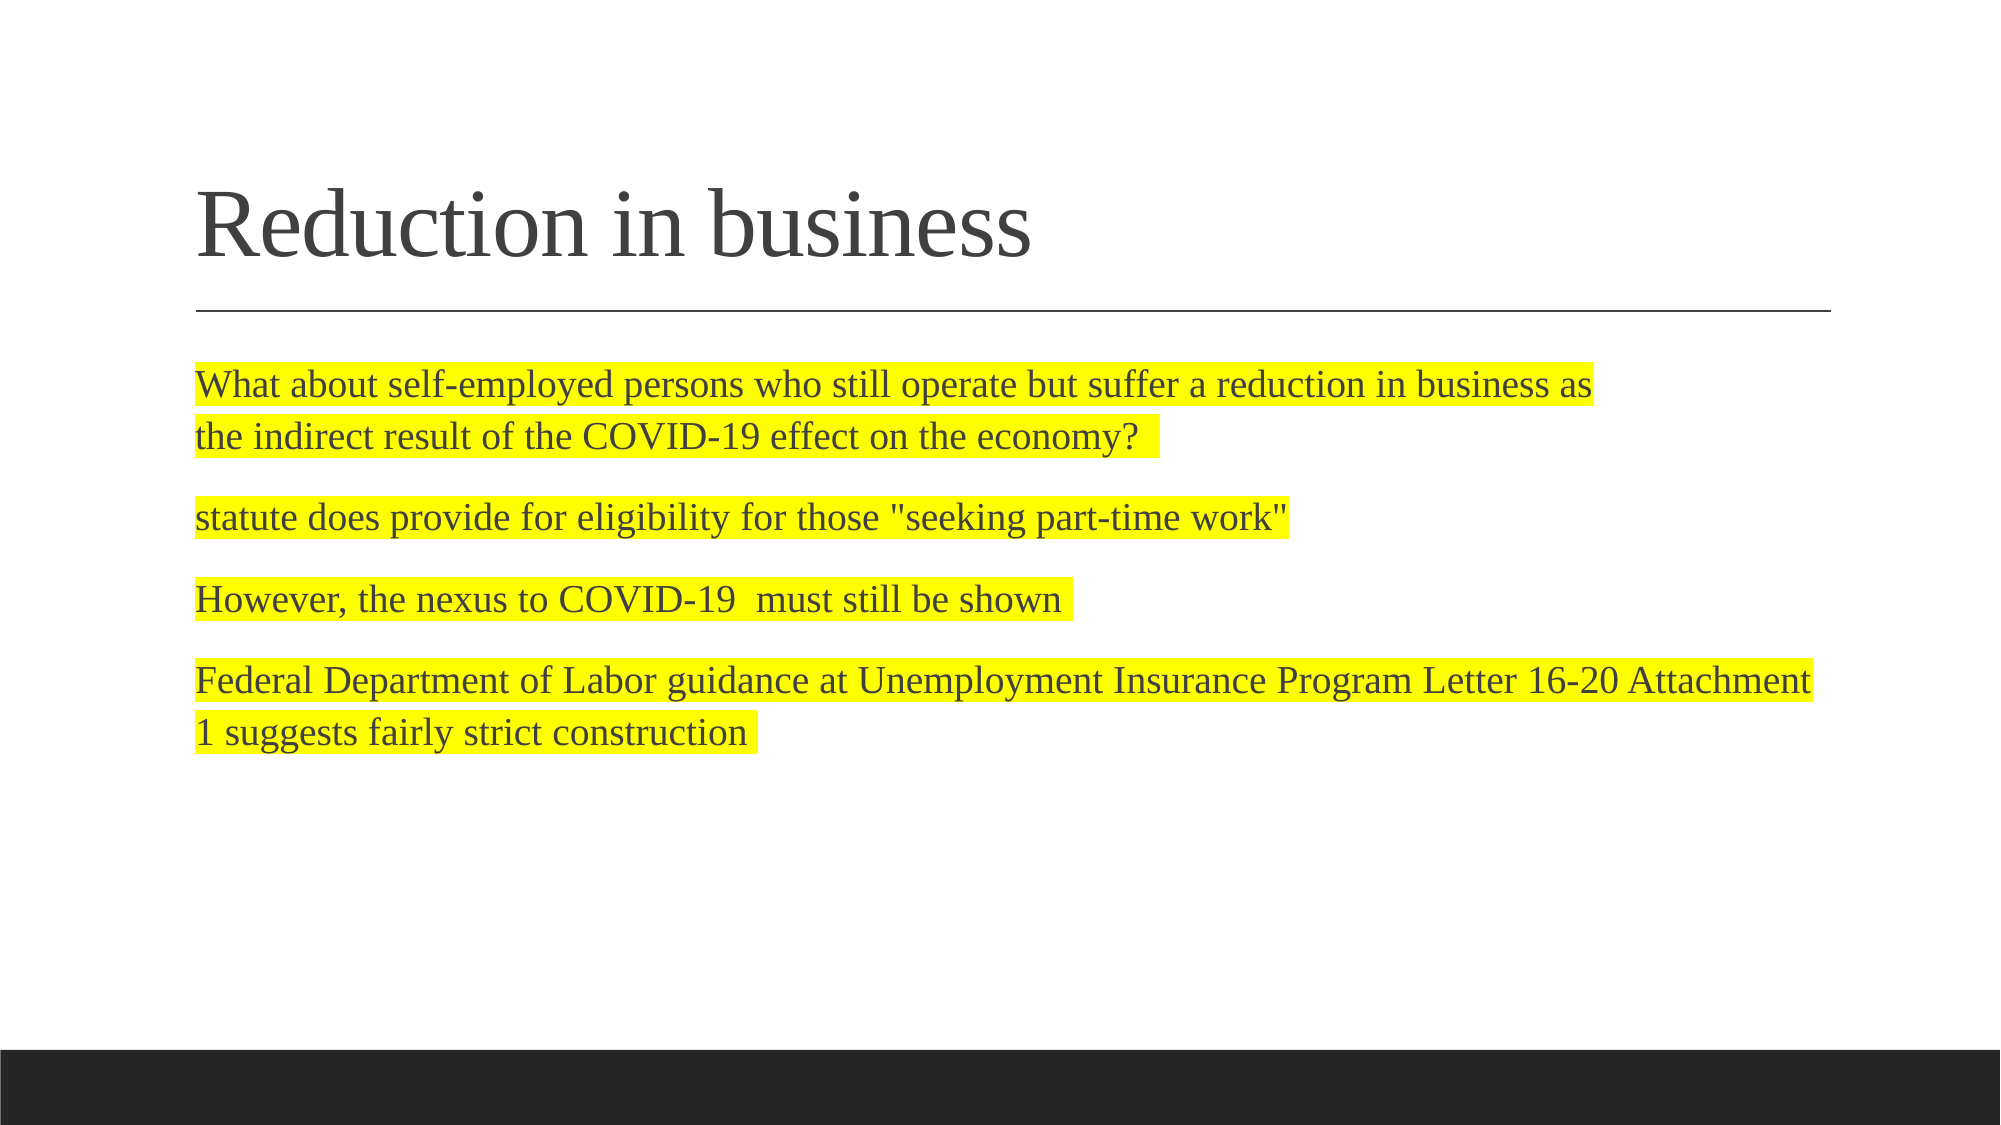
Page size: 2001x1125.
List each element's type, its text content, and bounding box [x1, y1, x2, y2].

list What about self-employed persons who still operate but suffer a reduction in business as the indirect result of the COVID-19 effect on the economy? statute does provide for eligibility for those "seeking part-time work" However, the nexus to COVID-19 must still be shown Federal Department of Labor guidance at Unemployment Insurance Program Letter 16-20 Attachment 1 suggests fairly strict construction [180, 345, 1830, 963]
title Reduction in business [180, 47, 1830, 285]
